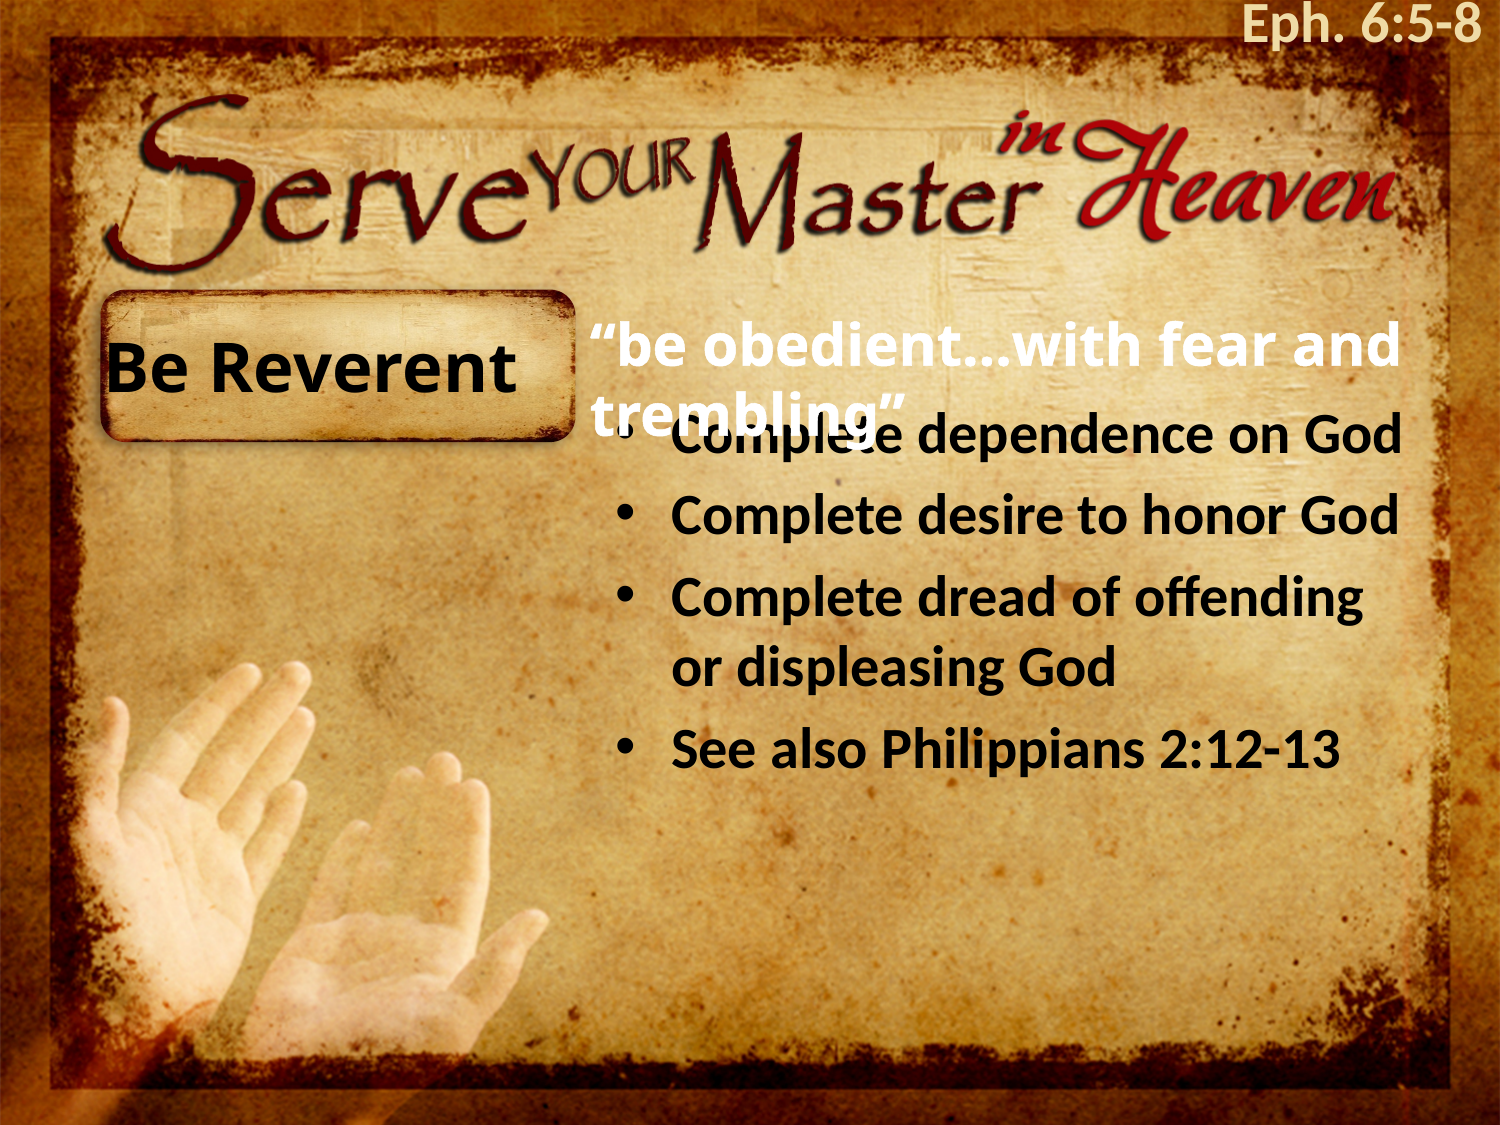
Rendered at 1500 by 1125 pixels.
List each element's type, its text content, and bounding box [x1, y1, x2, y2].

text_box “be obedient…with fear and trembling” [575, 299, 1450, 455]
picture [0, 0, 1500, 1125]
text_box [99, 289, 576, 443]
text_box Eph. 6:5-8 [1225, 0, 1499, 62]
list Complete dependence on God Complete desire to honor God Complete dread of offending or displeasing God See also Philippians 2:12-13 [600, 455, 1438, 1063]
